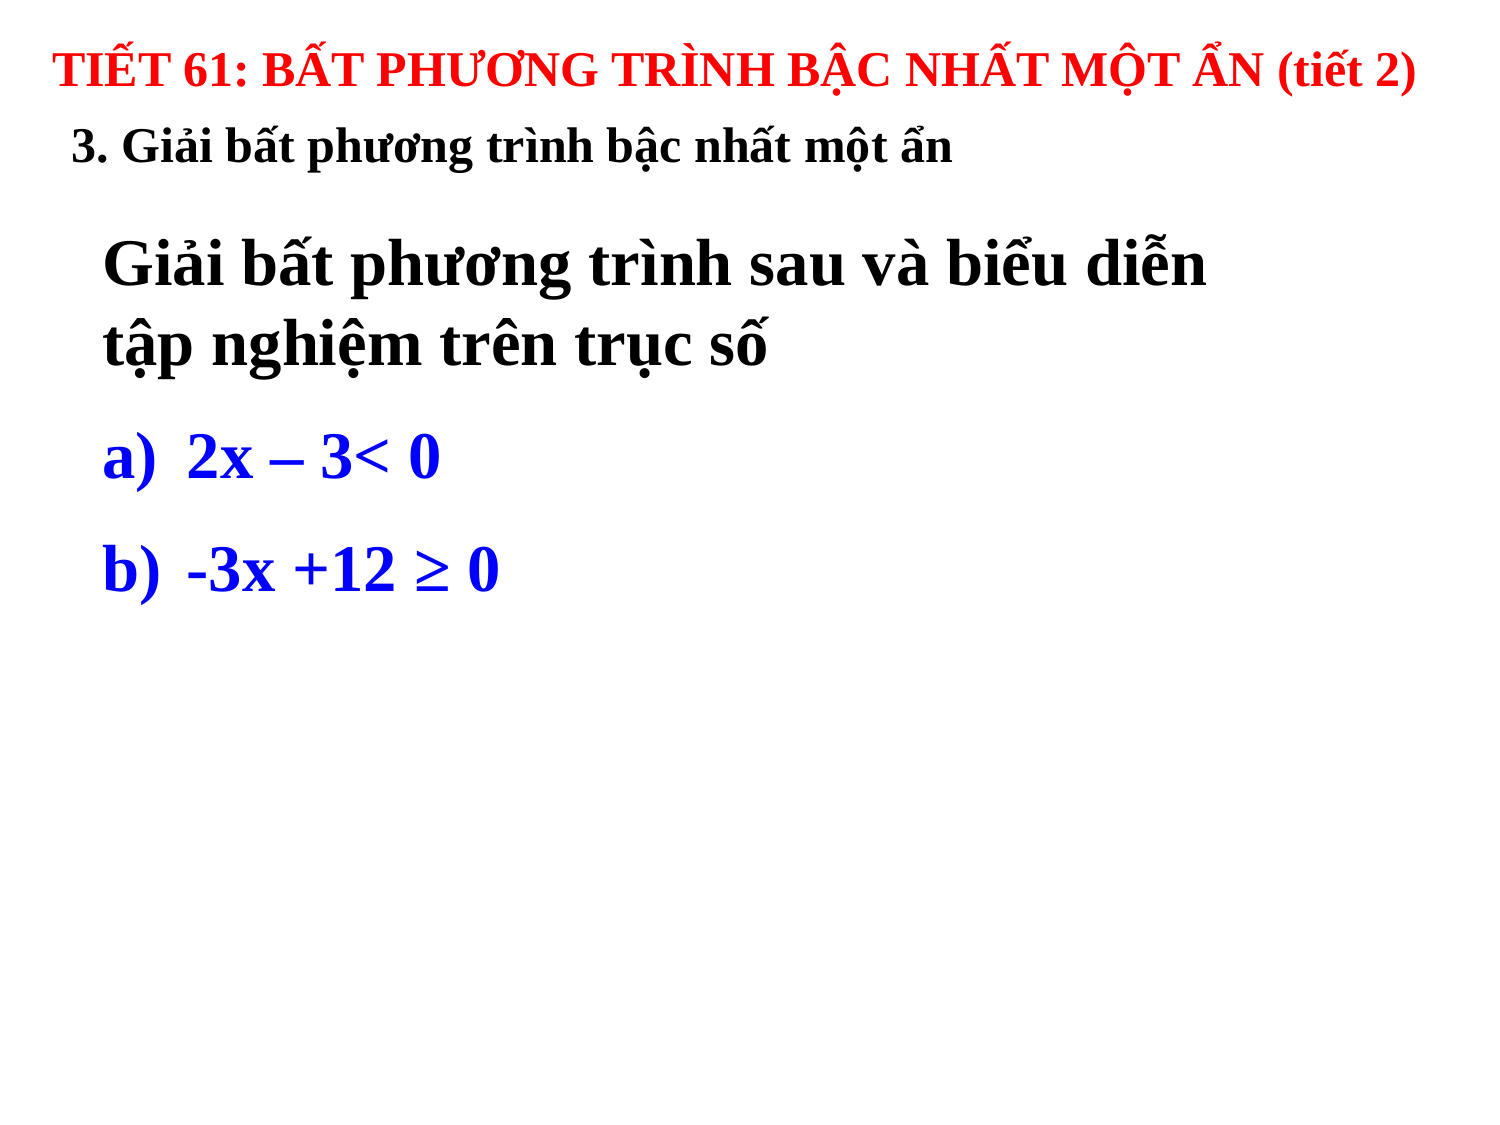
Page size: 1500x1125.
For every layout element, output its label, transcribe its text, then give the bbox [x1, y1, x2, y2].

text_box Giải bất phương trình sau và biểu diễn tập nghiệm trên trục số 2x – 3< 0 -3x +12 ≥ 0 [87, 211, 1325, 1066]
text_box TIẾT 61: BẤT PHƯƠNG TRÌNH BẬC NHẤT MỘT ẨN (tiết 2) [37, 29, 1488, 105]
text_box 3. Giải bất phương trình bậc nhất một ẩn [56, 105, 1170, 180]
